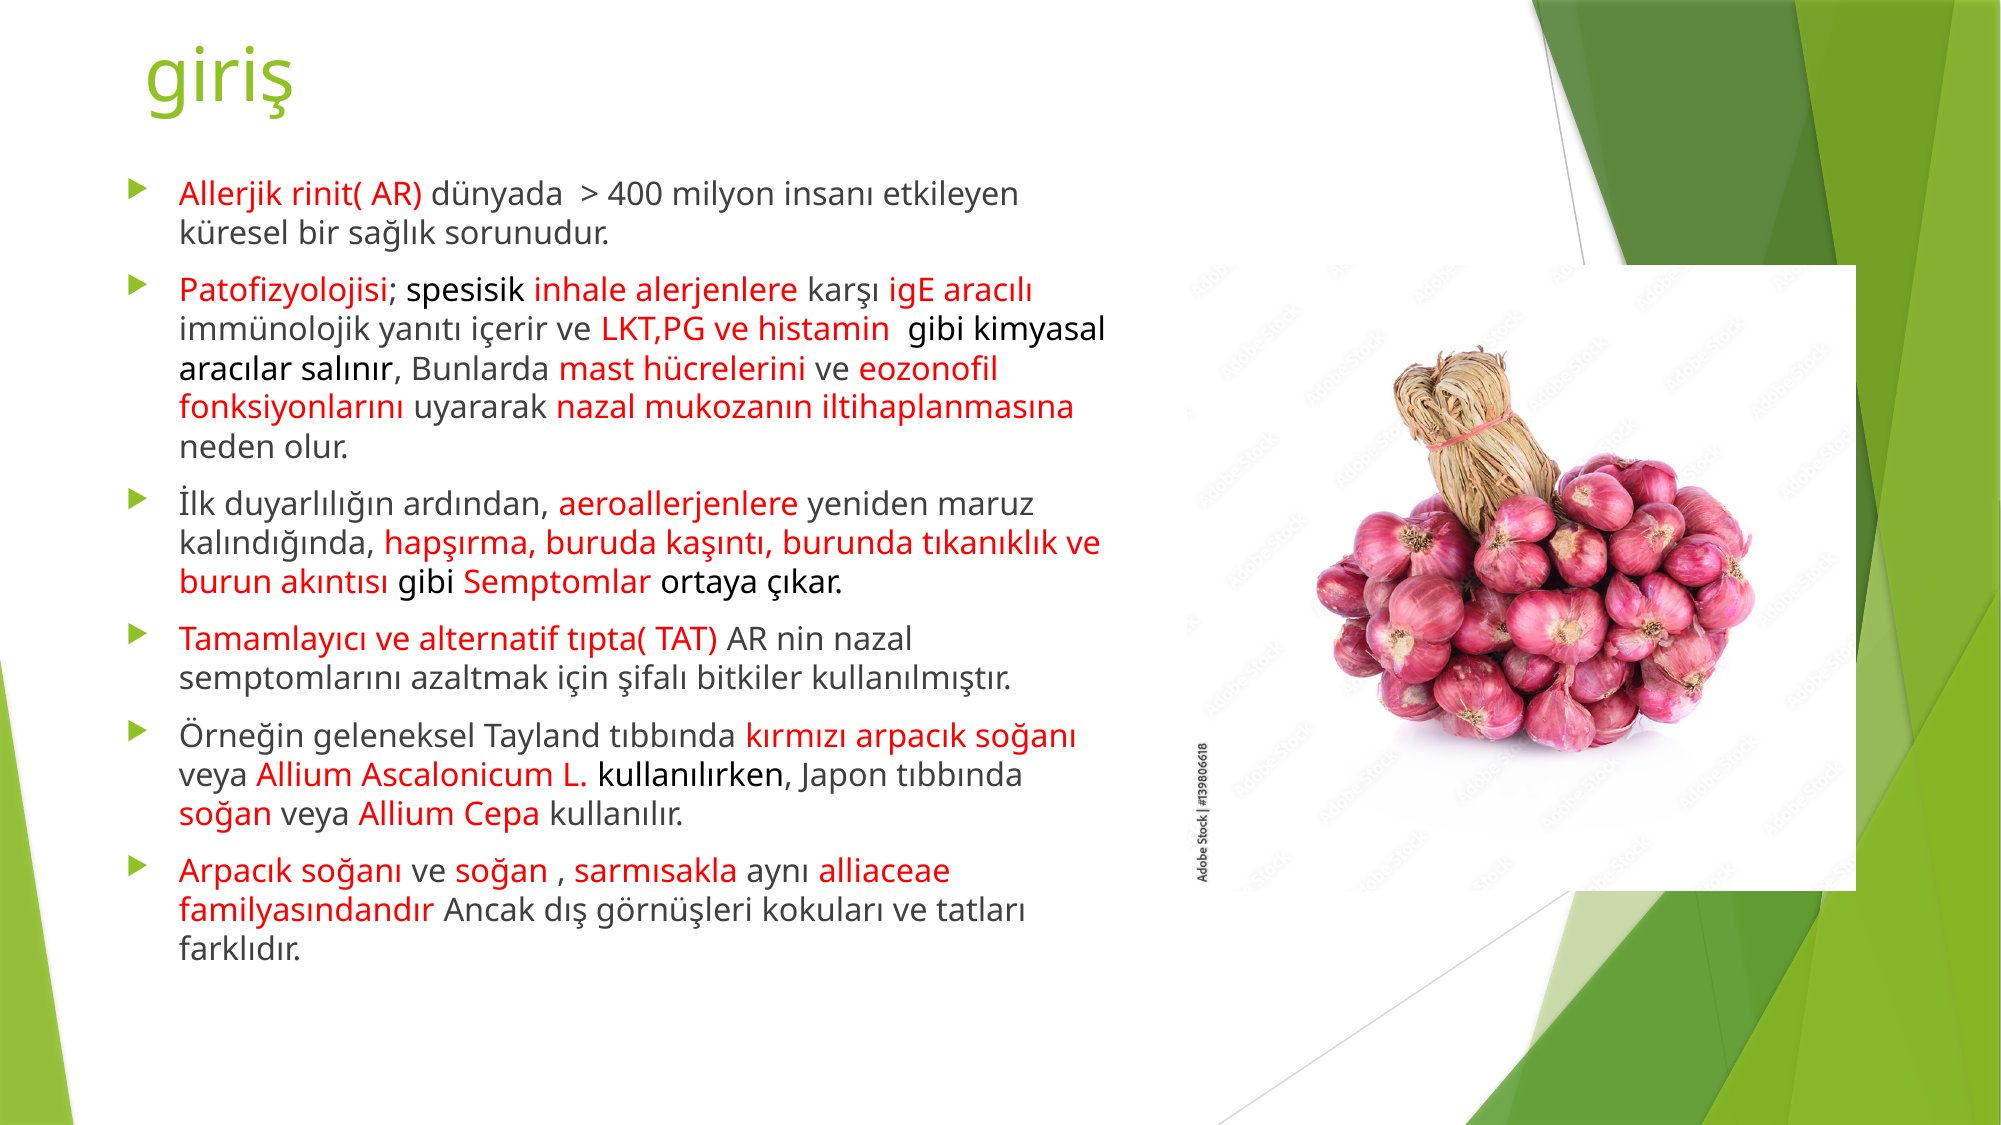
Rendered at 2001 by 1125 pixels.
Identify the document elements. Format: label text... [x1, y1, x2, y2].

list Allerjik rinit( AR) dünyada > 400 milyon insanı etkileyen küresel bir sağlık sorunudur. Patofizyolojisi; spesisik inhale alerjenlere karşı igE aracılı immünolojik yanıtı içerir ve LKT,PG ve histamin gibi kimyasal aracılar salınır, Bunlarda mast hücrelerini ve eozonofil fonksiyonlarını uyararak nazal mukozanın iltihaplanmasına neden olur. İlk duyarlılığın ardından, aeroallerjenlere yeniden maruz kalındığında, hapşırma, buruda kaşıntı, burunda tıkanıklık ve burun akıntısı gibi Semptomlar ortaya çıkar. Tamamlayıcı ve alternatif tıpta( TAT) AR nin nazal semptomlarını azaltmak için şifalı bitkiler kullanılmıştır. Örneğin geleneksel Tayland tıbbında kırmızı arpacık soğanı veya Allium Ascalonicum L. kullanılırken, Japon tıbbında soğan veya Allium Cepa kullanılır. Arpacık soğanı ve soğan , sarmısakla aynı alliaceae familyasındandır Ancak dış görnüşleri kokuları ve tatları farklıdır. [111, 165, 1129, 992]
title giriş [129, 19, 1522, 166]
picture [1186, 264, 1857, 892]
